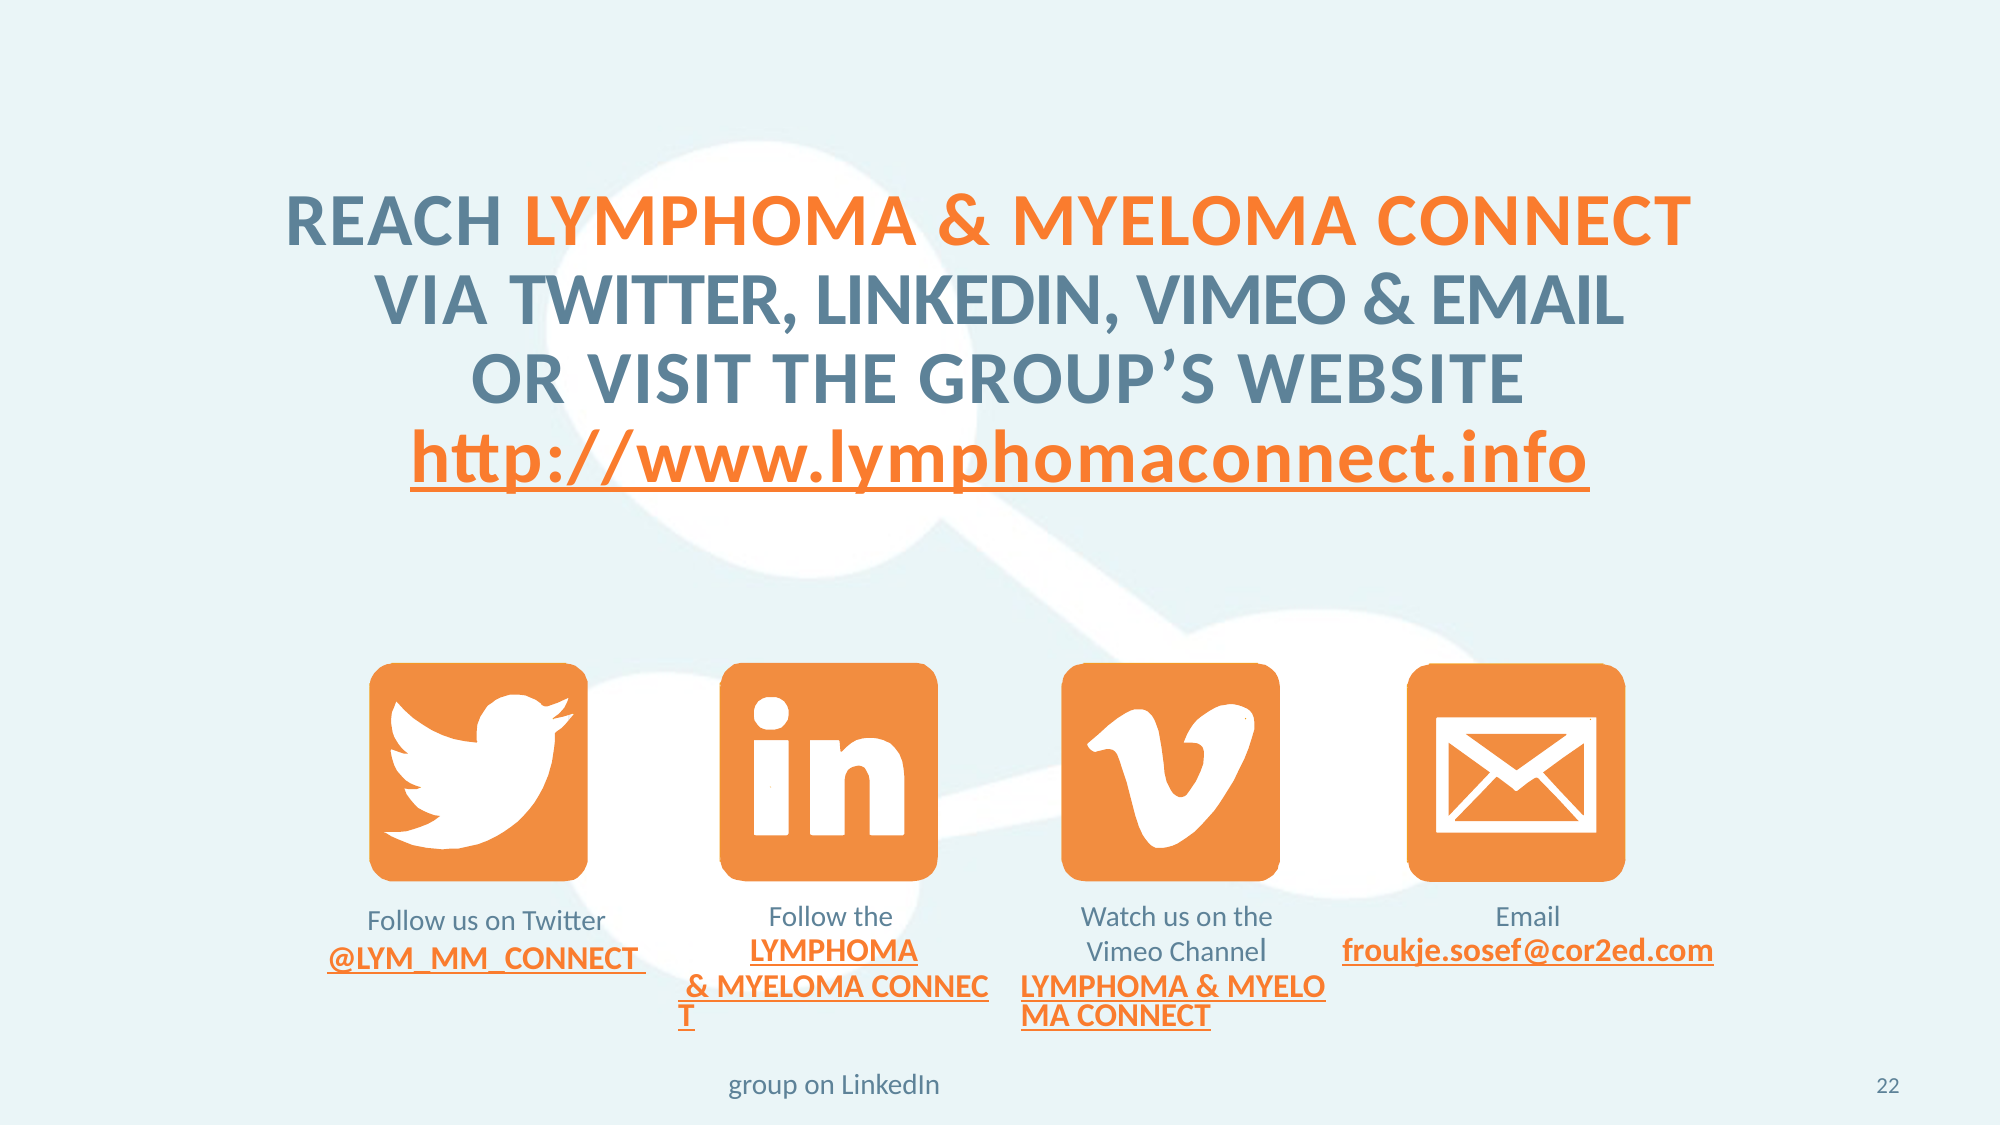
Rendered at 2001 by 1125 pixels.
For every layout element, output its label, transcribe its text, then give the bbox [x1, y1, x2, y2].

text_box Watch us on the Vimeo Channel LYMPHOMA & MYELOMA CONNECT [1005, 894, 1348, 1013]
text_box Follow us on Twitter @LYM_MM_CONNECT [312, 894, 662, 984]
text_box Follow the LYMPHOMA & MYELOMA CONNECT group on LinkedIn [663, 894, 1006, 1080]
picture [0, 0, 2000, 1125]
title REACH LYMPHOMA & MYELOMA CONNECT VIA TWITTER, LINKEDIN, VIMEO & EMAIL OR VISIT THE GROUP’S WEBSITE http://www.lymphomaconnect.info [221, 45, 1779, 634]
text_box Email froukje.sosef @cor2ed.com [1348, 894, 1733, 977]
slide_number 22 [1771, 1054, 1900, 1115]
